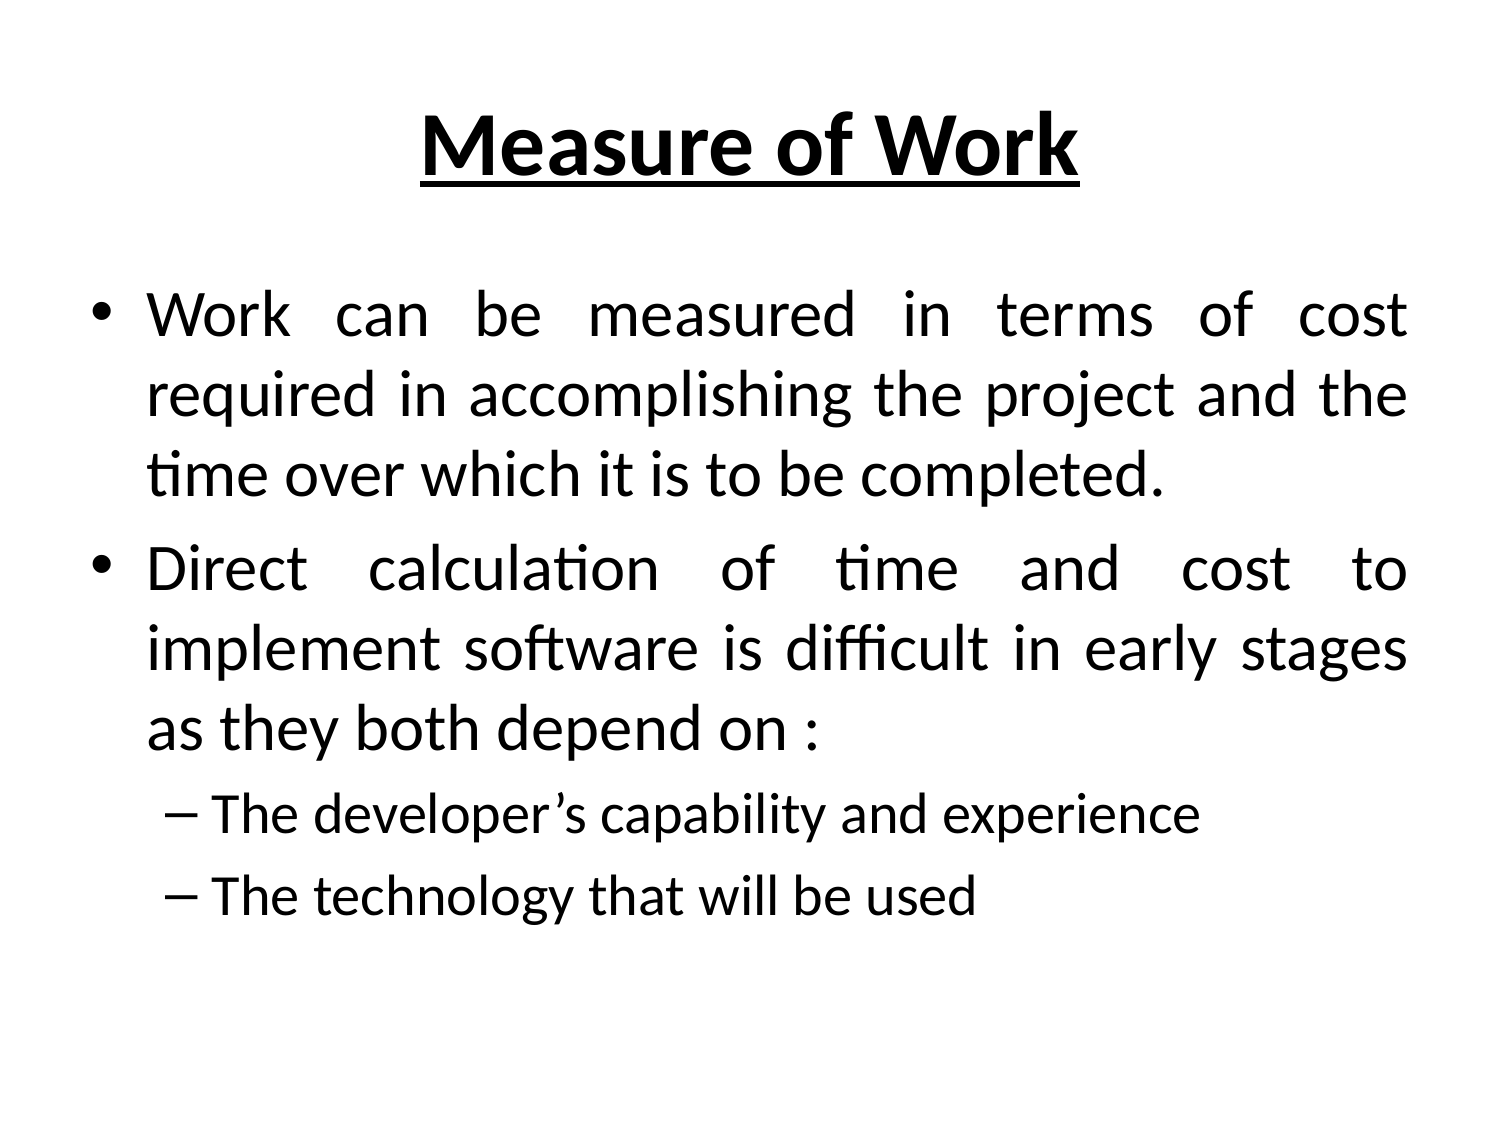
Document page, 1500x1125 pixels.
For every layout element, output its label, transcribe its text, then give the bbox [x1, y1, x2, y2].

title Measure of Work [75, 45, 1425, 233]
list Work can be measured in terms of cost required in accomplishing the project and the time over which it is to be completed. Direct calculation of time and cost to implement software is difficult in early stages as they both depend on : The developer’s capability and experience The technology that will be used [75, 262, 1425, 1005]
